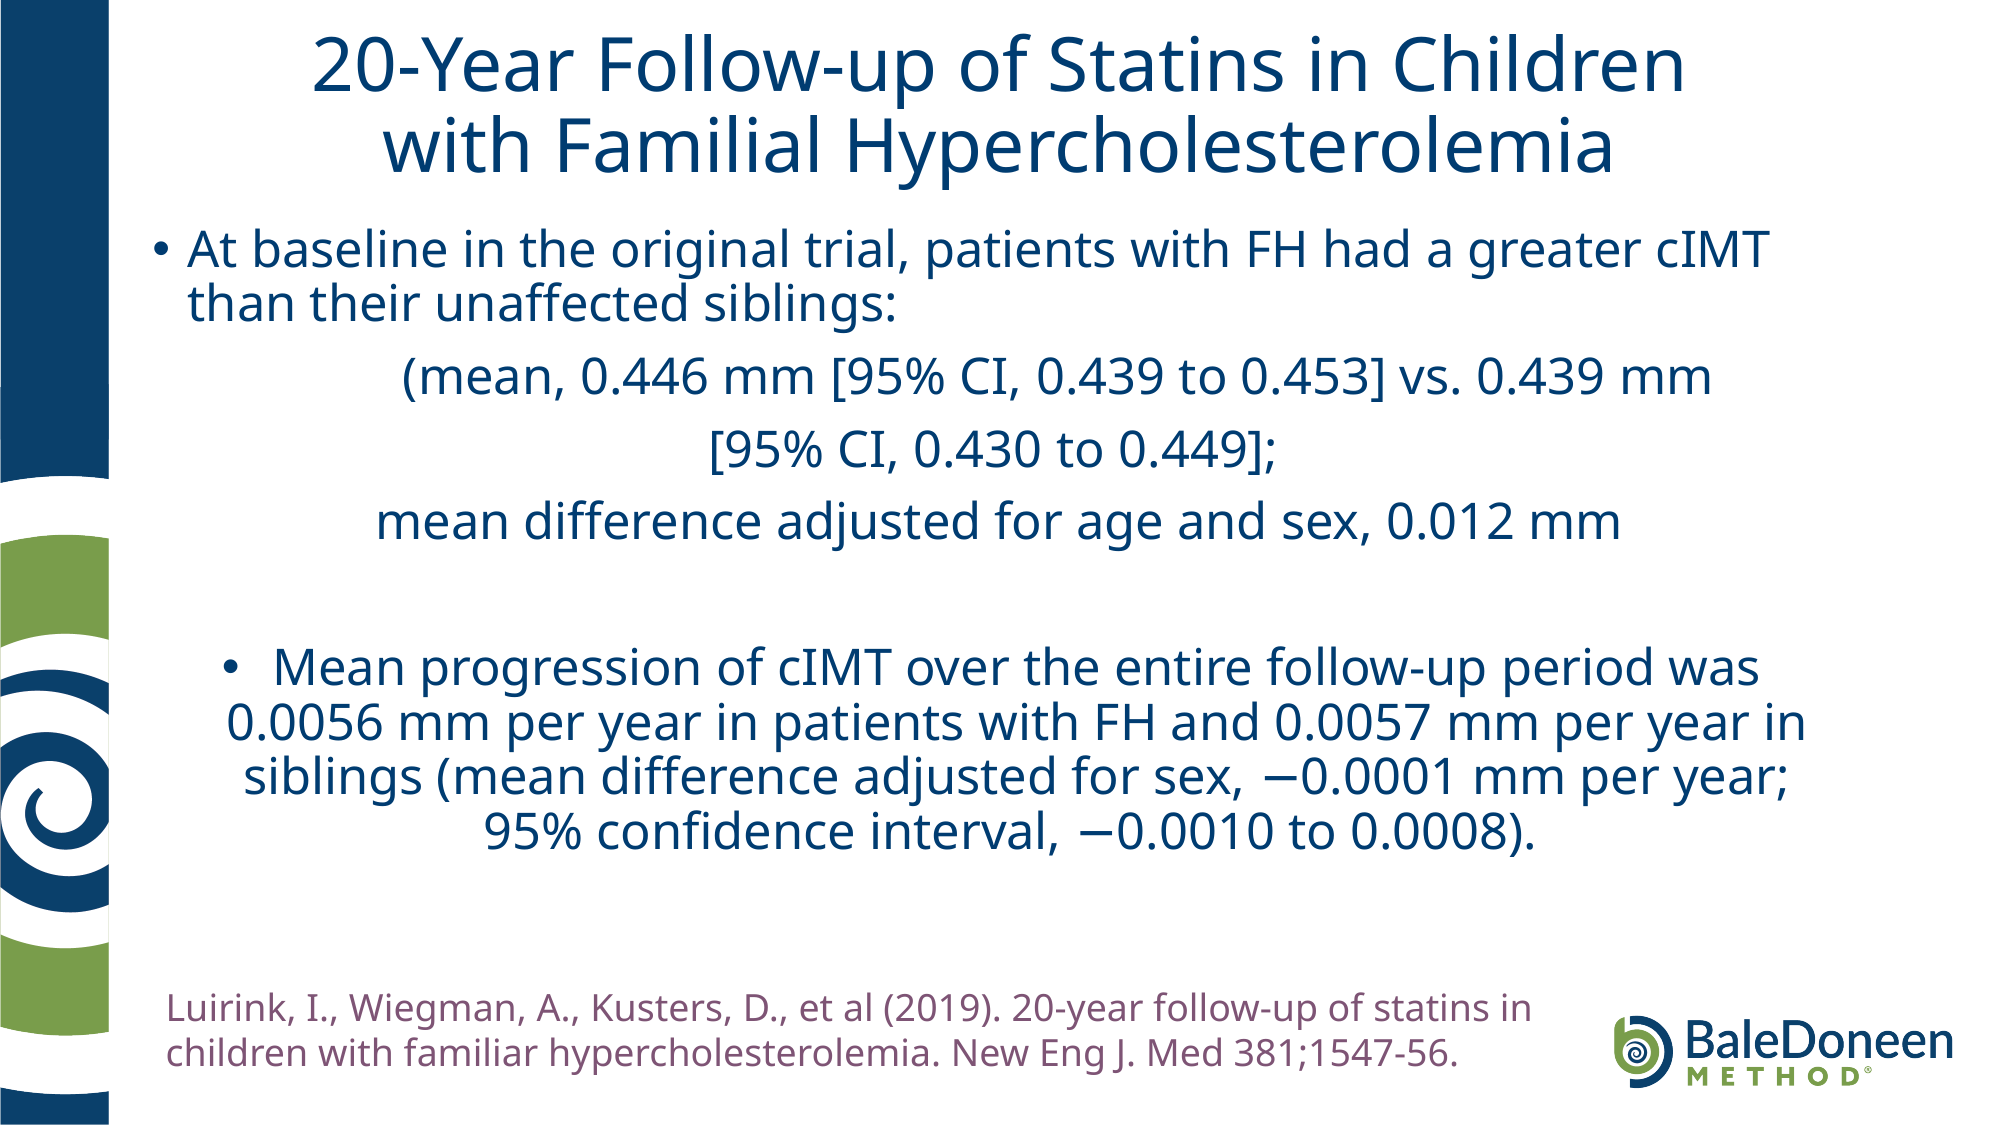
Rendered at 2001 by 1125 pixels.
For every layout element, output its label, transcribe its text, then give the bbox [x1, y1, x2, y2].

text_box Luirink, I., Wiegman, A., Kusters, D., et al (2019). 20-year follow-up of statins in children with familiar hypercholesterolemia. New Eng J. Med 381;1547-56. [150, 976, 1600, 1082]
title 20-Year Follow-up of Statins in Children with Familial Hypercholesterolemia [137, 59, 1863, 155]
list At baseline in the original trial, patients with FH had a greater cIMT than their unaffected siblings: (mean, 0.446 mm [95% CI, 0.439 to 0.453] vs. 0.439 mm [95% CI, 0.430 to 0.449]; mean difference adjusted for age and sex, 0.012 mm Mean progression of cIMT over the entire follow-up period was 0.0056 mm per year in patients with FH and 0.0057 mm per year in siblings (mean difference adjusted for sex, −0.0001 mm per year; 95% confidence interval, −0.0010 to 0.0008). [137, 215, 1863, 875]
picture [0, 0, 2001, 1125]
